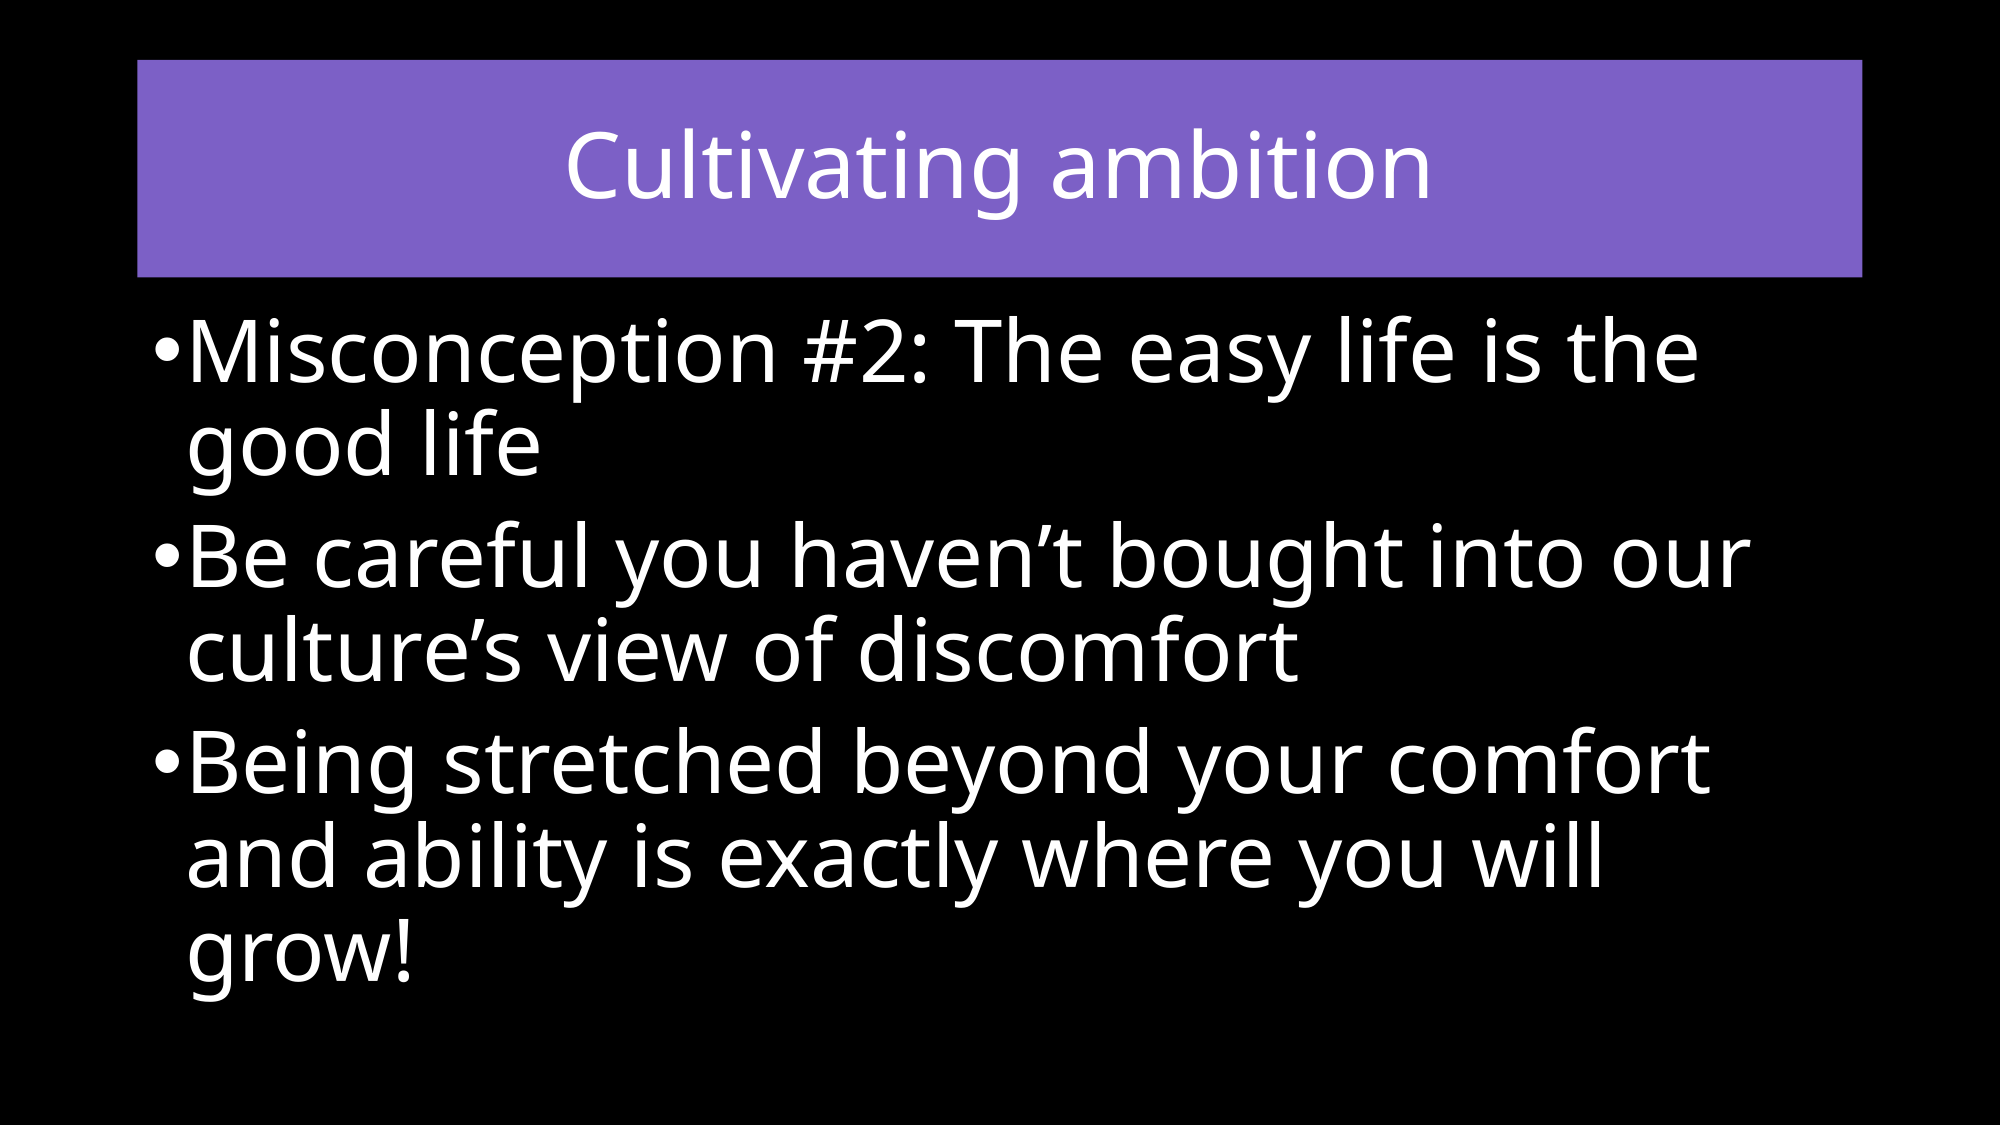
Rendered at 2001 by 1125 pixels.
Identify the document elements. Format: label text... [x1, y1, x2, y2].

title Cultivating ambition [137, 59, 1863, 278]
list Misconception #2: The easy life is the good life Be careful you haven’t bought into our culture’s view of discomfort Being stretched beyond your comfort and ability is exactly where you will grow! [137, 299, 1863, 1014]
